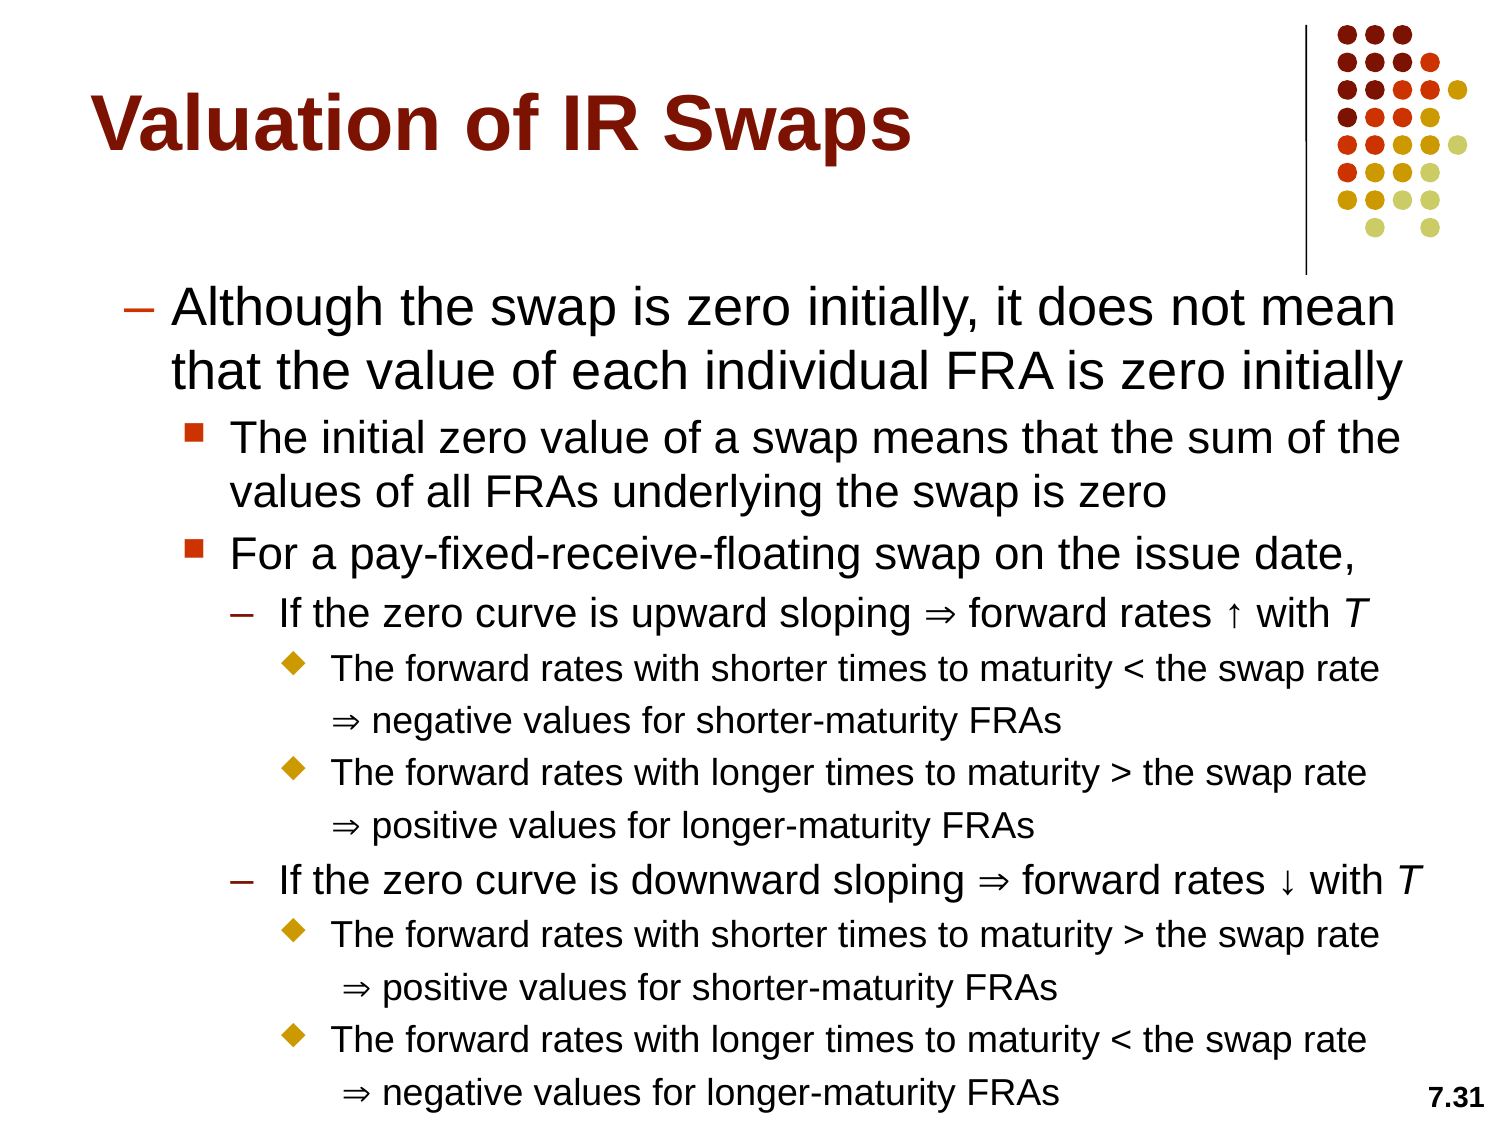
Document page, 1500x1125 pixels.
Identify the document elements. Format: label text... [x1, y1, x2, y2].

title Valuation of IR Swaps [75, 42, 1306, 196]
slide_number 7.31 [1400, 1070, 1500, 1125]
list Although the swap is zero initially, it does not mean that the value of each individual FRA is zero initially The initial zero value of a swap means that the sum of the values of all FRAs underlying the swap is zero For a pay-fixed-receive-floating swap on the issue date, If the zero curve is upward sloping  forward rates ↑ with T The forward rates with shorter times to maturity < the swap rate  negative values for shorter-maturity FRAs The forward rates with longer times to maturity > the swap rate  positive values for longer-maturity FRAs If the zero curve is downward sloping  forward rates ↓ with T The forward rates with shorter times to maturity > the swap rate  positive values for shorter-maturity FRAs The forward rates with longer times to maturity < the swap rate  negative values for longer-maturity FRAs [53, 267, 1447, 1106]
